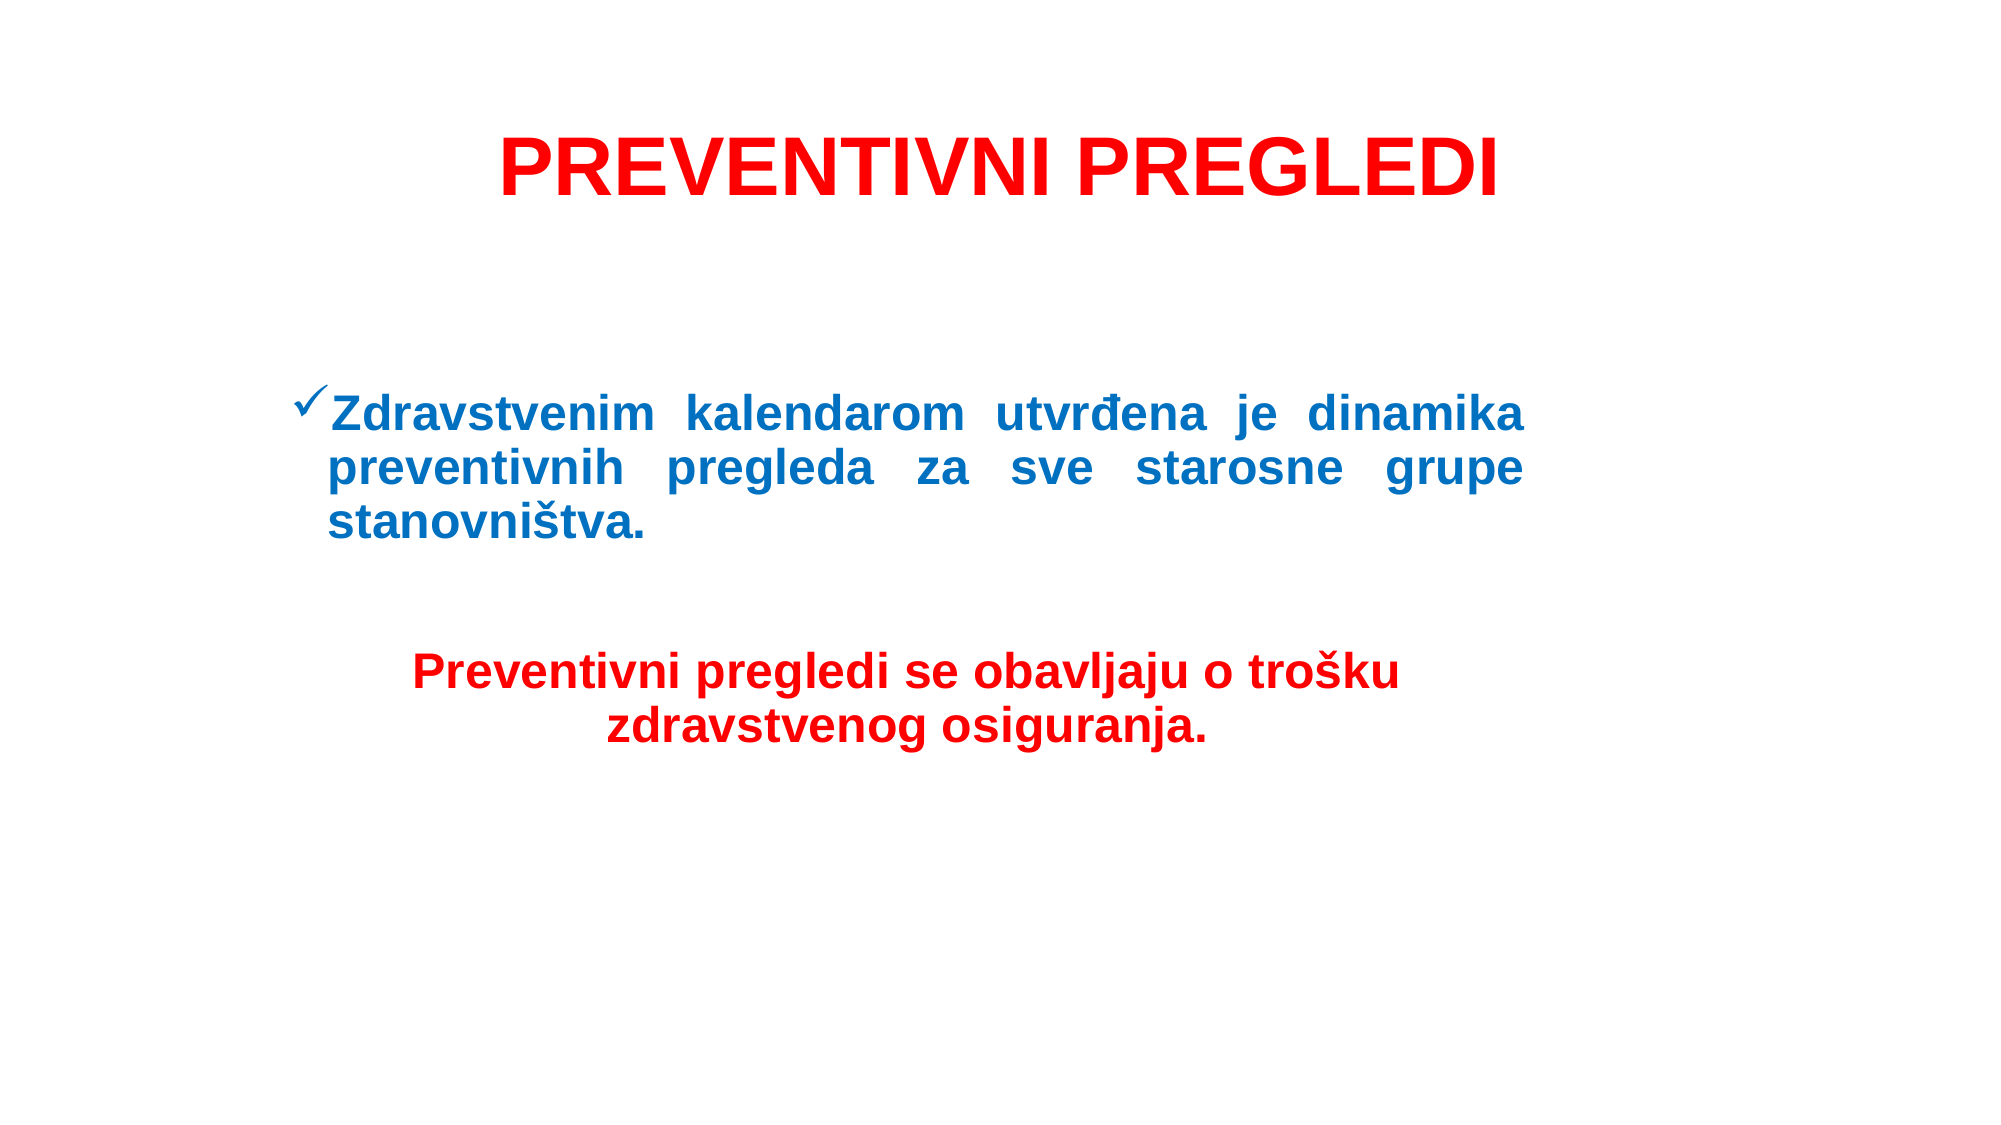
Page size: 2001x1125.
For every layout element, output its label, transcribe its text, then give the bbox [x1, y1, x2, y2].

title PREVENTIVNI PREGLEDI [137, 59, 1863, 278]
list Zdravstvenim kalendarom utvrđena je dinamika preventivnih pregleda za sve starosne grupe stanovništva. Preventivni pregledi se obavljaju o trošku zdravstvenog osiguranja. [275, 379, 1540, 1094]
